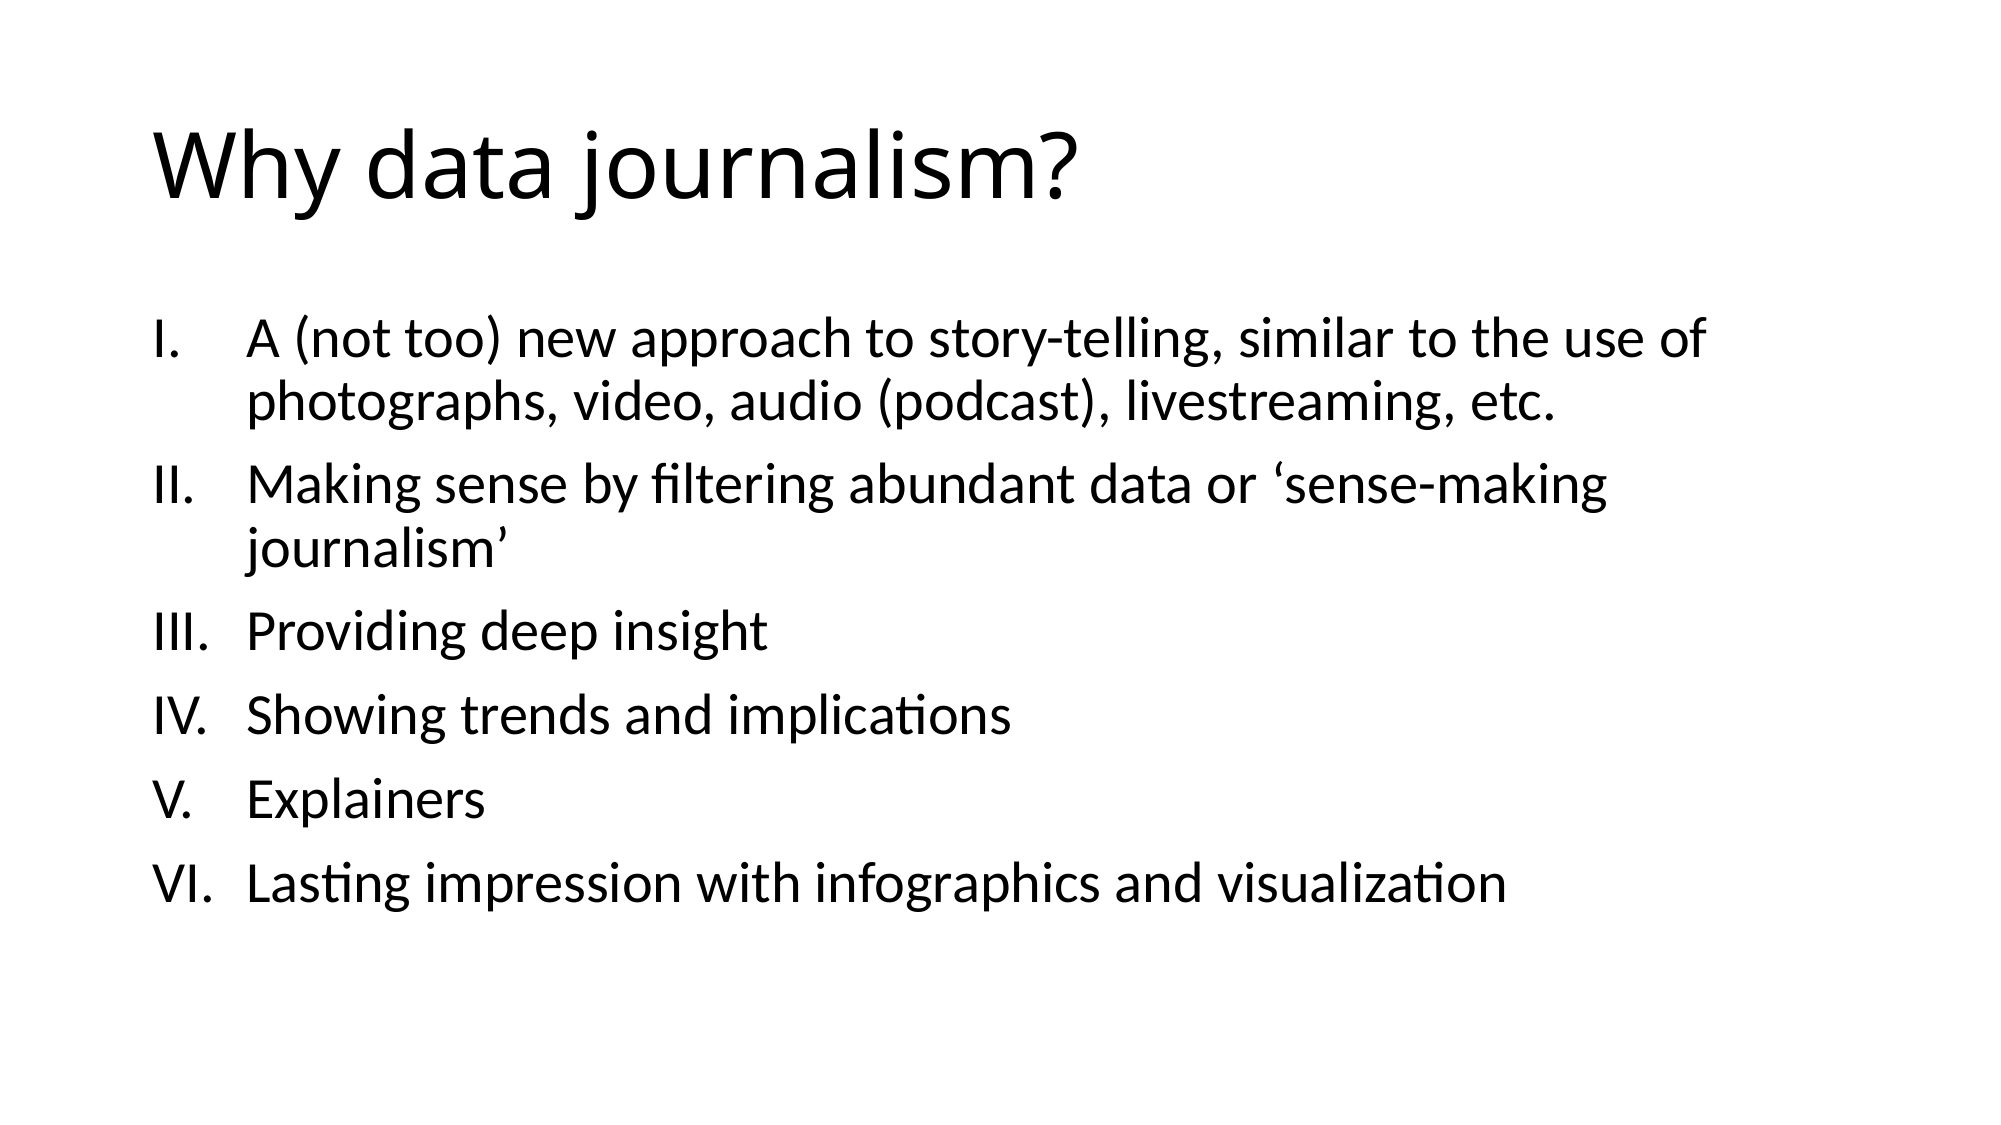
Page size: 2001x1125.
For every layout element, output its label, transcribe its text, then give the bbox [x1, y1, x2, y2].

title Why data journalism? [137, 59, 1863, 278]
list A (not too) new approach to story-telling, similar to the use of photographs, video, audio (podcast), livestreaming, etc. Making sense by filtering abundant data or ‘sense-making journalism’ Providing deep insight Showing trends and implications Explainers Lasting impression with infographics and visualization [137, 299, 1863, 1014]
